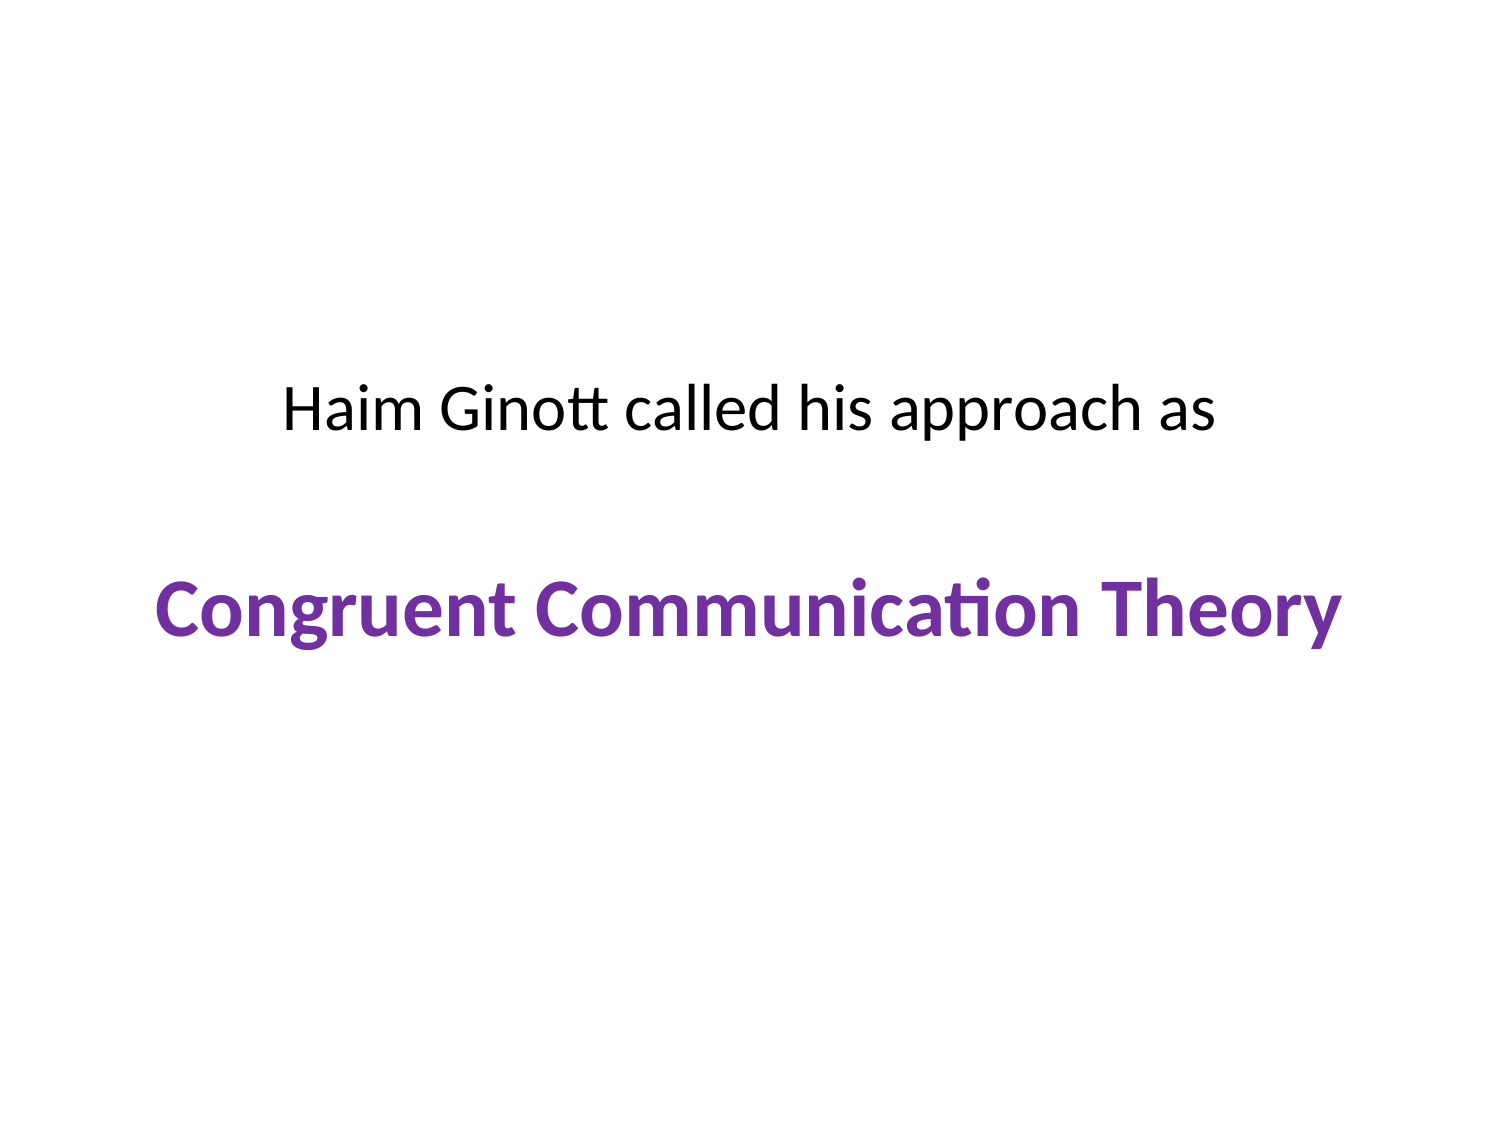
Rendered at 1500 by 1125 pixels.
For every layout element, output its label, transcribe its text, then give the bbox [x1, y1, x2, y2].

list Haim Ginott called his approach as Congruent Communication Theory [53, 262, 1447, 1000]
